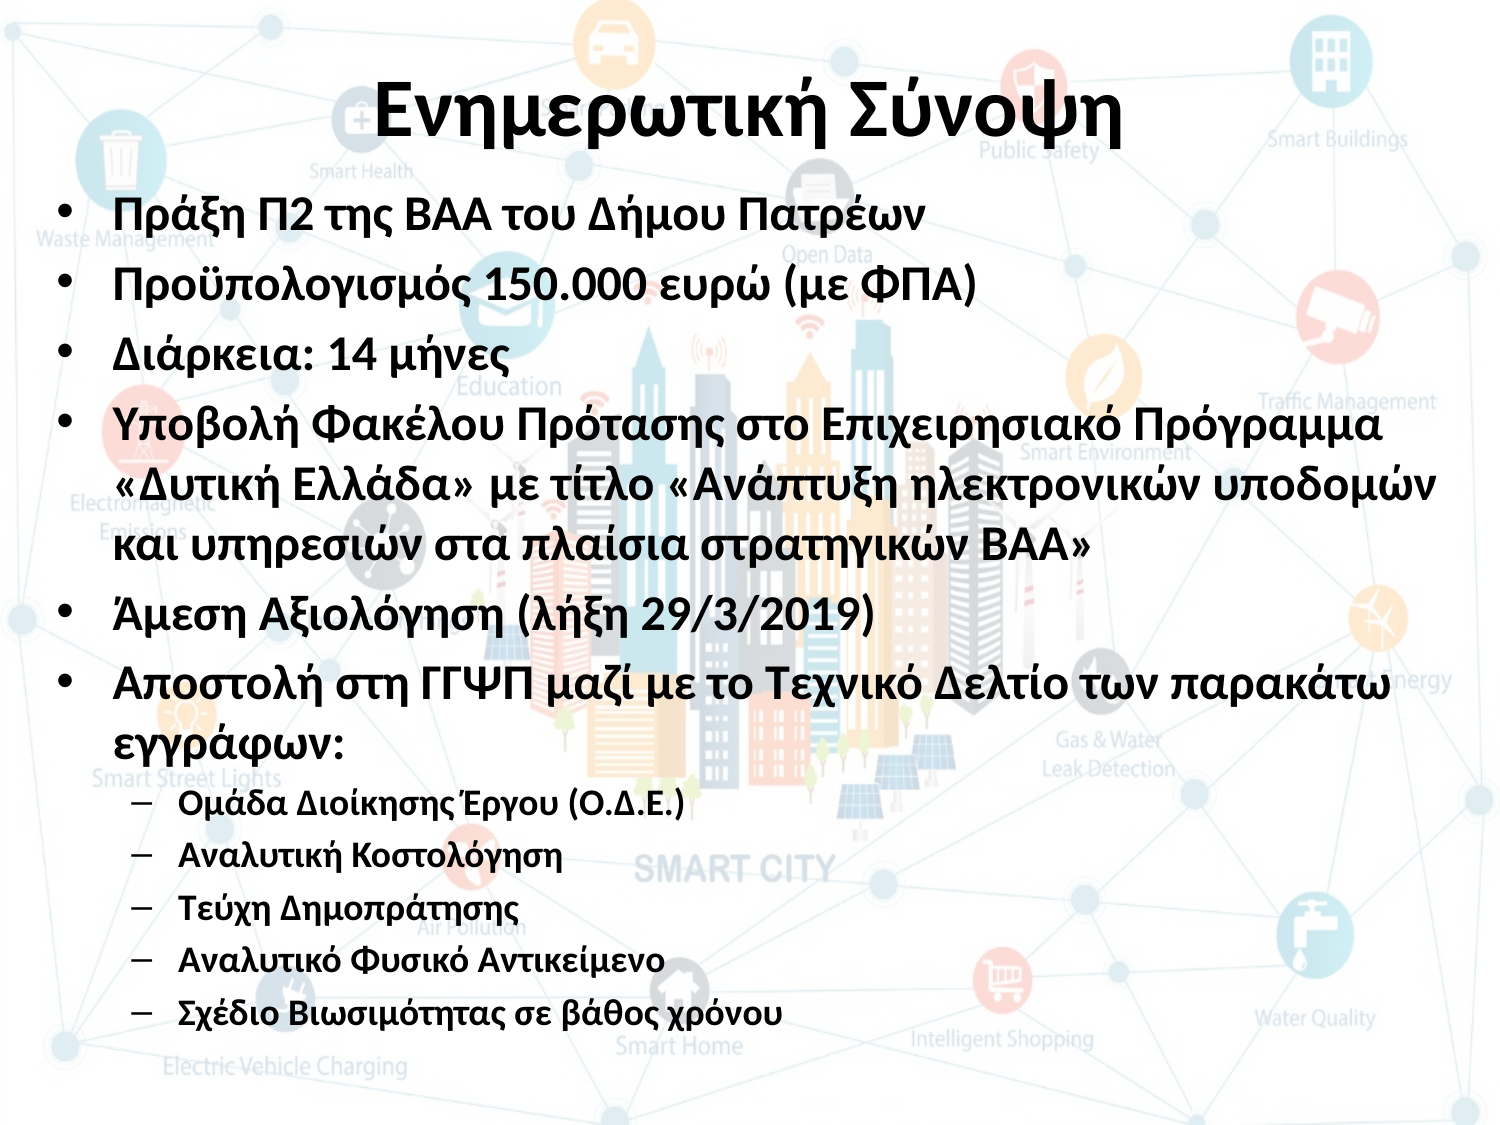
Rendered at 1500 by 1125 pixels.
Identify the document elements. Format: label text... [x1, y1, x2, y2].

list Πράξη Π2 της ΒΑΑ του Δήμου Πατρέων Προϋπολογισμός 150.000 ευρώ (με ΦΠΑ) Διάρκεια: 14 μήνες Υποβολή Φακέλου Πρότασης στο Επιχειρησιακό Πρόγραμμα «Δυτική Ελλάδα» με τίτλο «Ανάπτυξη ηλεκτρονικών υποδομών και υπηρεσιών στα πλαίσια στρατηγικών ΒΑΑ» Άμεση Αξιολόγηση (λήξη 29/3/2019) Αποστολή στη ΓΓΨΠ μαζί με το Τεχνικό Δελτίο των παρακάτω εγγράφων: Ομάδα Διοίκησης Έργου (Ο.Δ.Ε.) Αναλυτική Κοστολόγηση Τεύχη Δημοπράτησης Αναλυτικό Φυσικό Αντικείμενο Σχέδιο Βιωσιμότητας σε βάθος χρόνου [41, 172, 1471, 1047]
title Ενημερωτική Σύνοψη [75, 45, 1425, 161]
